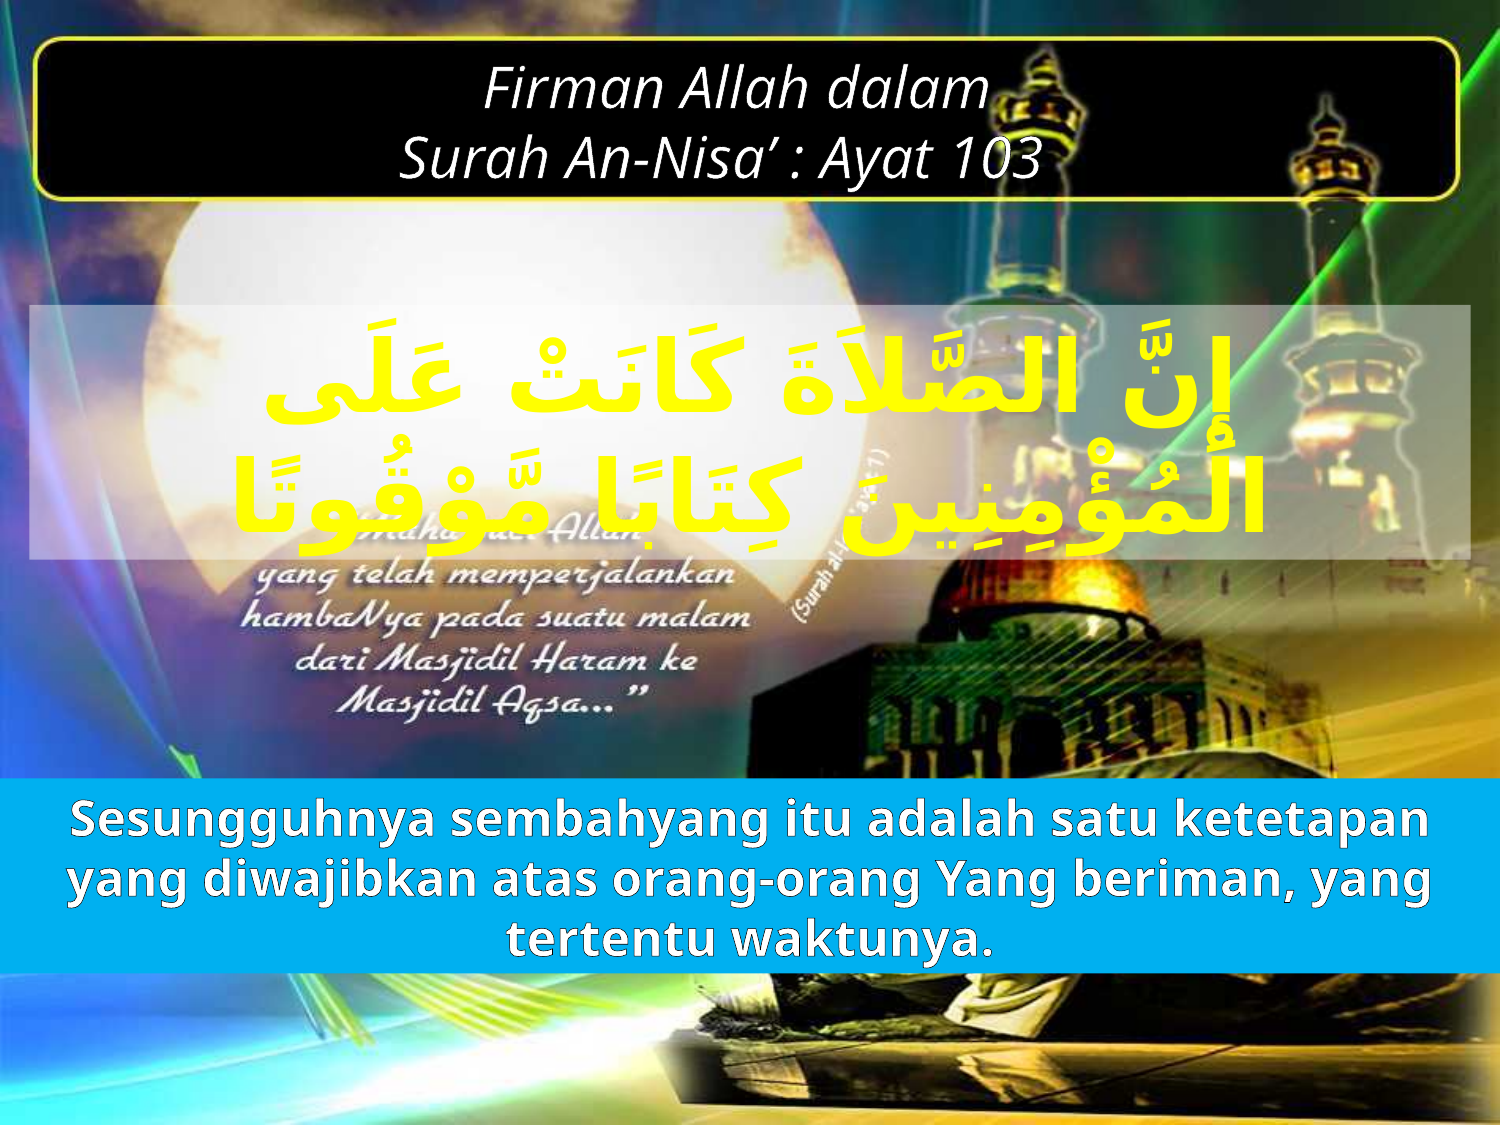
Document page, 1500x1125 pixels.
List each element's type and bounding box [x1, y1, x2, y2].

picture [931, 809, 954, 836]
picture [1371, 809, 1394, 836]
picture [830, 869, 853, 896]
picture [284, 809, 308, 836]
picture [219, 809, 243, 847]
picture [1286, 803, 1304, 836]
picture [862, 869, 886, 896]
picture [893, 929, 917, 956]
picture [619, 799, 643, 836]
picture [778, 869, 803, 896]
picture [317, 799, 341, 836]
picture [1106, 869, 1130, 896]
picture [788, 799, 795, 805]
picture [869, 809, 892, 836]
picture [699, 869, 723, 896]
picture [761, 880, 773, 885]
picture [899, 799, 924, 836]
picture [689, 929, 713, 956]
picture [732, 929, 772, 956]
picture [155, 809, 179, 836]
picture [1404, 869, 1429, 907]
picture [603, 929, 627, 956]
picture [664, 923, 682, 956]
picture [1107, 803, 1125, 836]
picture [776, 929, 799, 956]
picture [1255, 869, 1279, 896]
picture [984, 949, 991, 956]
picture [963, 799, 970, 836]
picture [67, 869, 93, 907]
picture [1309, 809, 1332, 836]
picture [1175, 869, 1216, 896]
picture [967, 869, 990, 896]
picture [1053, 809, 1072, 836]
picture [238, 869, 245, 896]
picture [730, 869, 754, 907]
picture [581, 923, 599, 956]
picture [1373, 869, 1397, 896]
picture [893, 869, 918, 907]
picture [129, 869, 153, 896]
picture [389, 859, 414, 896]
picture [160, 869, 185, 907]
picture [1341, 809, 1365, 848]
picture [1223, 869, 1246, 896]
picture [409, 809, 432, 836]
picture [836, 923, 854, 956]
picture [860, 929, 885, 956]
picture [667, 869, 690, 896]
picture [188, 809, 212, 836]
picture [357, 859, 381, 896]
picture [251, 809, 275, 847]
picture [614, 869, 639, 896]
picture [319, 869, 333, 907]
picture [295, 869, 318, 896]
picture [0, 974, 1500, 1125]
picture [99, 809, 123, 836]
picture [342, 869, 348, 896]
picture [1078, 809, 1101, 836]
picture [1341, 869, 1364, 896]
picture [1137, 869, 1154, 896]
picture [238, 859, 245, 865]
picture [450, 869, 474, 896]
picture [953, 929, 976, 956]
picture [72, 800, 94, 836]
picture [1177, 799, 1202, 836]
picture [923, 929, 949, 967]
picture [1206, 809, 1230, 836]
picture [557, 799, 582, 836]
picture [0, 0, 1500, 778]
picture [999, 869, 1023, 896]
picture [649, 809, 675, 847]
picture [788, 809, 795, 836]
picture [711, 809, 735, 836]
picture [1285, 891, 1293, 902]
picture [808, 919, 833, 956]
picture [529, 929, 554, 956]
picture [1160, 869, 1166, 896]
picture [1402, 809, 1427, 836]
picture [379, 809, 405, 847]
picture [1076, 859, 1101, 896]
picture [1030, 869, 1054, 908]
picture [205, 859, 229, 896]
picture [647, 869, 663, 896]
picture [546, 869, 569, 896]
picture [679, 809, 702, 836]
picture [477, 809, 501, 836]
picture [576, 869, 596, 896]
picture [742, 809, 766, 847]
picture [1234, 803, 1252, 836]
picture [523, 863, 541, 896]
picture [494, 869, 517, 896]
picture [977, 809, 1000, 836]
picture [508, 809, 549, 836]
picture [418, 869, 441, 896]
picture [97, 869, 120, 896]
picture [452, 809, 472, 836]
picture [251, 869, 291, 896]
picture [129, 809, 148, 836]
picture [1258, 809, 1282, 836]
picture [1009, 799, 1033, 836]
picture [801, 803, 819, 836]
picture [937, 861, 965, 896]
picture [810, 869, 827, 896]
picture [561, 929, 577, 956]
picture [1131, 809, 1155, 836]
picture [507, 923, 525, 956]
picture [1311, 869, 1337, 907]
picture [350, 809, 374, 836]
picture [635, 929, 659, 956]
picture [825, 809, 849, 836]
picture [587, 809, 610, 836]
